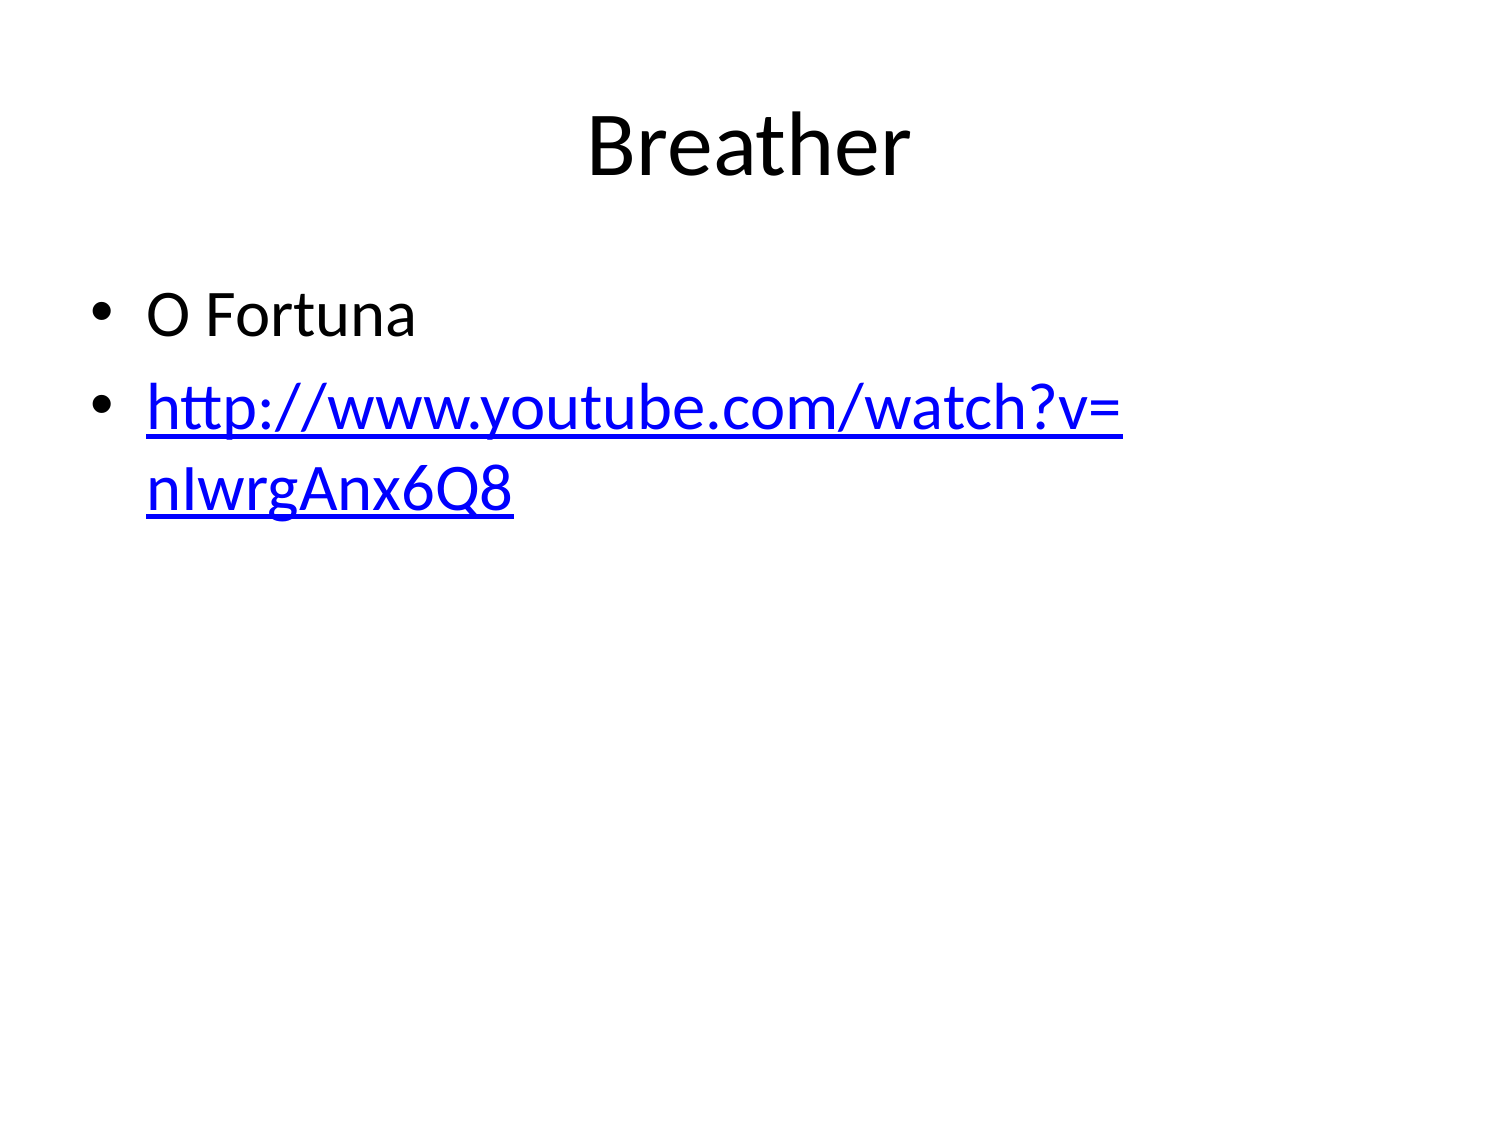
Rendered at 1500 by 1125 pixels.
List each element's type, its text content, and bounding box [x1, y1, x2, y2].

title Breather [75, 45, 1425, 233]
list O Fortuna http://www.youtube.com/watch?v=nIwrgAnx6Q8 [75, 262, 1425, 1005]
